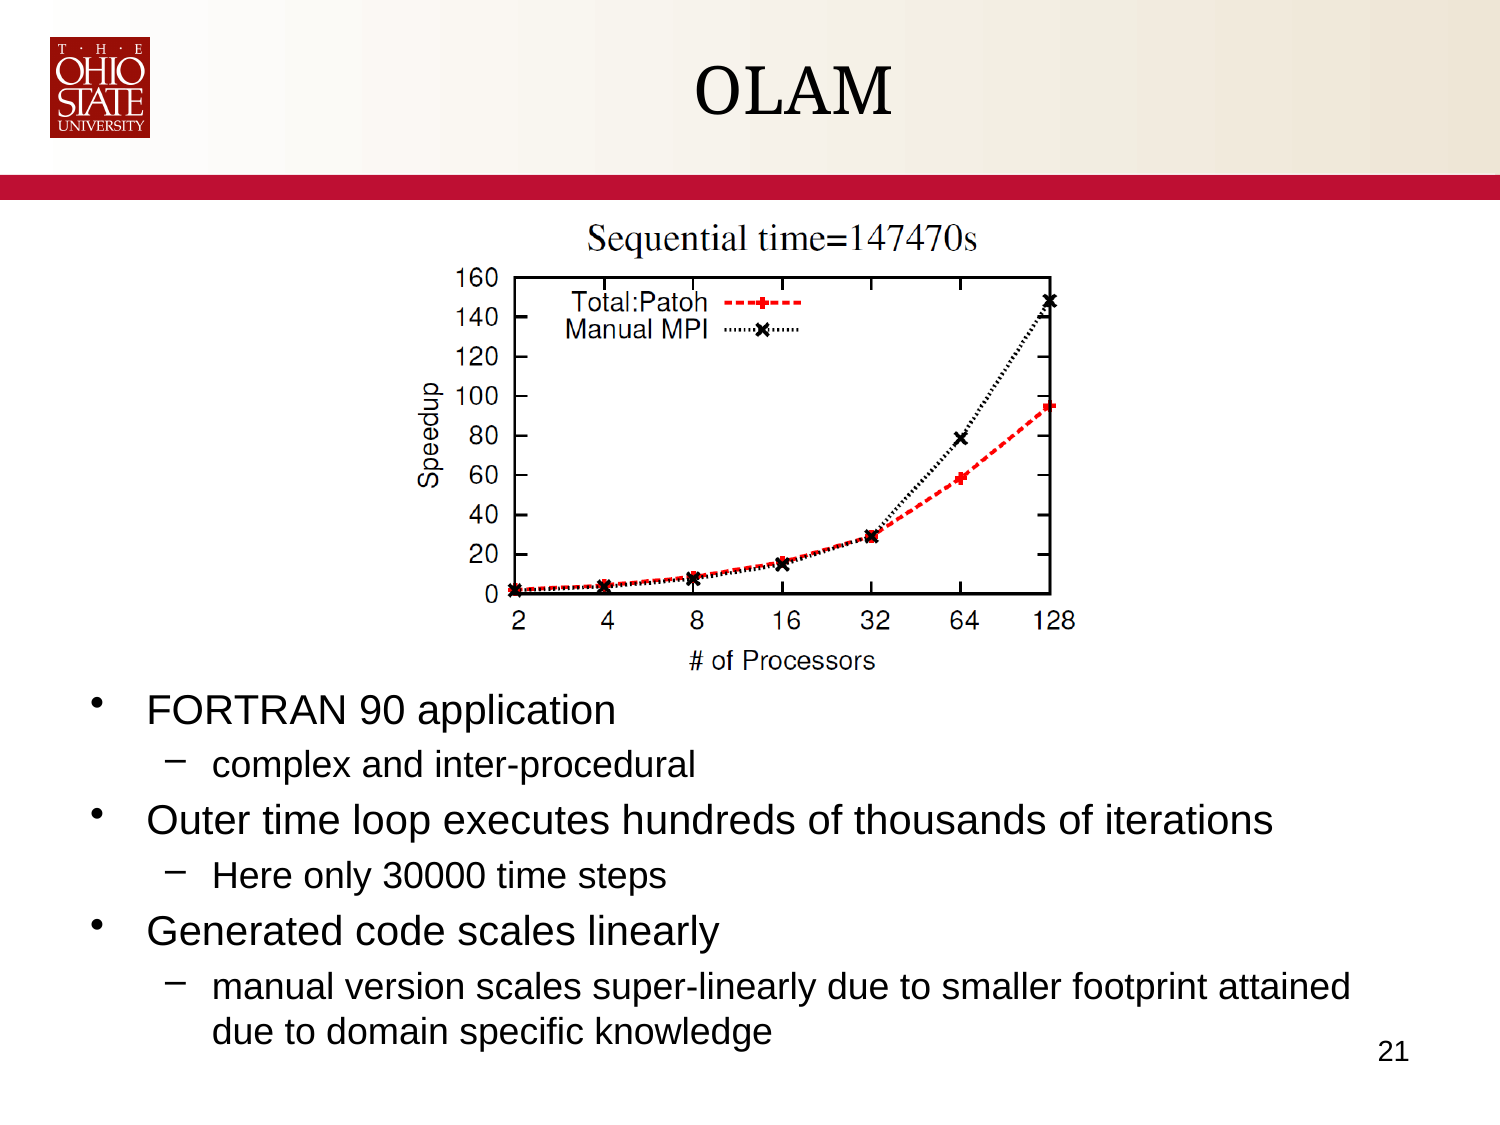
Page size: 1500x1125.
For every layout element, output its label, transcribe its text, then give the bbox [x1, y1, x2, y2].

slide_number 21 [1074, 1024, 1426, 1103]
picture [50, 37, 150, 138]
title OLAM [162, 37, 1426, 138]
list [414, 212, 1086, 675]
list FORTRAN 90 application complex and inter-procedural Outer time loop executes hundreds of thousands of iterations Here only 30000 time steps Generated code scales linearly manual version scales super-linearly due to smaller footprint attained due to domain specific knowledge [74, 674, 1426, 1006]
